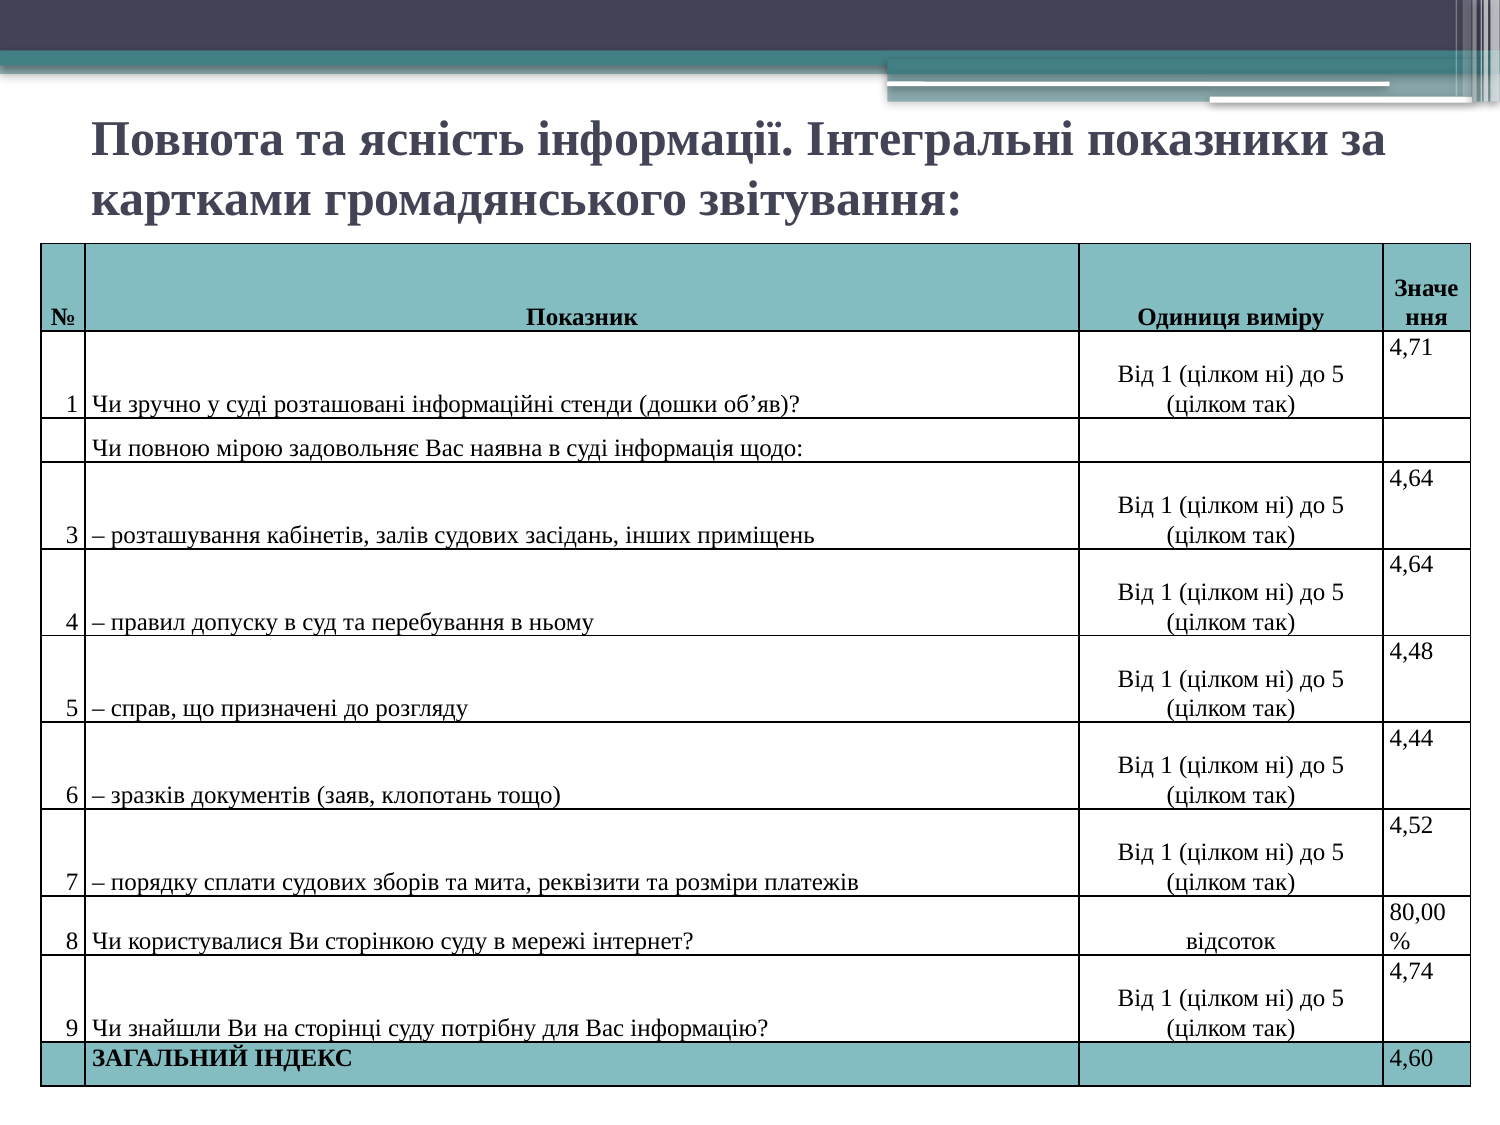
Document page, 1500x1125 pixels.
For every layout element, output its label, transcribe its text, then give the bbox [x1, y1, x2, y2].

table_cell – розташування кабінетів, залів судових засідань, інших приміщень [86, 463, 1078, 548]
table_cell 4,48 [1384, 636, 1470, 721]
table_cell Від 1 (цілком ні) до 5 (цілком так) [1080, 956, 1382, 1041]
table_cell [1080, 1043, 1382, 1085]
title Повнота та ясність інформації. Інтегральні показники за картками громадянського звітування: [76, 78, 1427, 243]
table_header Показник [86, 244, 1078, 330]
table_cell 6 [42, 723, 84, 808]
table_cell [42, 1043, 84, 1085]
table_cell [1384, 419, 1470, 461]
table_cell – справ, що призначені до розгляду [86, 636, 1078, 721]
table_cell 5 [42, 636, 84, 721]
table_cell Від 1 (цілком ні) до 5 (цілком так) [1080, 636, 1382, 721]
table_cell Від 1 (цілком ні) до 5 (цілком так) [1080, 332, 1382, 417]
table_cell – зразків документів (заяв, клопотань тощо) [86, 723, 1078, 808]
table_cell Від 1 (цілком ні) до 5 (цілком так) [1080, 810, 1382, 895]
table_cell 4,64 [1384, 463, 1470, 548]
table_cell Чи зручно у суді розташовані інформаційні стенди (дошки об’яв)? [86, 332, 1078, 417]
table_cell 9 [42, 956, 84, 1041]
table_cell 7 [42, 810, 84, 895]
table_cell Від 1 (цілком ні) до 5 (цілком так) [1080, 550, 1382, 635]
table_cell 4,52 [1384, 810, 1470, 895]
table_cell 4 [42, 550, 84, 635]
table_header Одиниця виміру [1080, 244, 1382, 330]
table_cell Від 1 (цілком ні) до 5 (цілком так) [1080, 723, 1382, 808]
table_cell 8 [42, 897, 84, 954]
table_cell Чи користувалися Ви сторінкою суду в мережі інтернет? [86, 897, 1078, 954]
table_cell [1080, 419, 1382, 461]
table_cell 4,71 [1384, 332, 1470, 417]
table_header Значення [1384, 244, 1470, 330]
table_cell 3 [42, 463, 84, 548]
table_cell 4,74 [1384, 956, 1470, 1041]
table_cell 4,60 [1384, 1043, 1470, 1085]
table_cell відсоток [1080, 897, 1382, 954]
table_header № [42, 244, 84, 330]
table_cell ЗАГАЛЬНИЙ ІНДЕКС [86, 1043, 1078, 1085]
table_cell 4,64 [1384, 550, 1470, 635]
table_cell [42, 419, 84, 461]
table_cell Чи повною мірою задовольняє Вас наявна в суді інформація щодо: [86, 419, 1078, 461]
table_cell 1 [42, 332, 84, 417]
table_cell – порядку сплати судових зборів та мита, реквізити та розміри платежів [86, 810, 1078, 895]
table_cell 80,00% [1384, 897, 1470, 954]
table_cell – правил допуску в суд та перебування в ньому [86, 550, 1078, 635]
table_cell Від 1 (цілком ні) до 5 (цілком так) [1080, 463, 1382, 548]
table_cell 4,44 [1384, 723, 1470, 808]
table_cell Чи знайшли Ви на сторінці суду потрібну для Вас інформацію? [86, 956, 1078, 1041]
